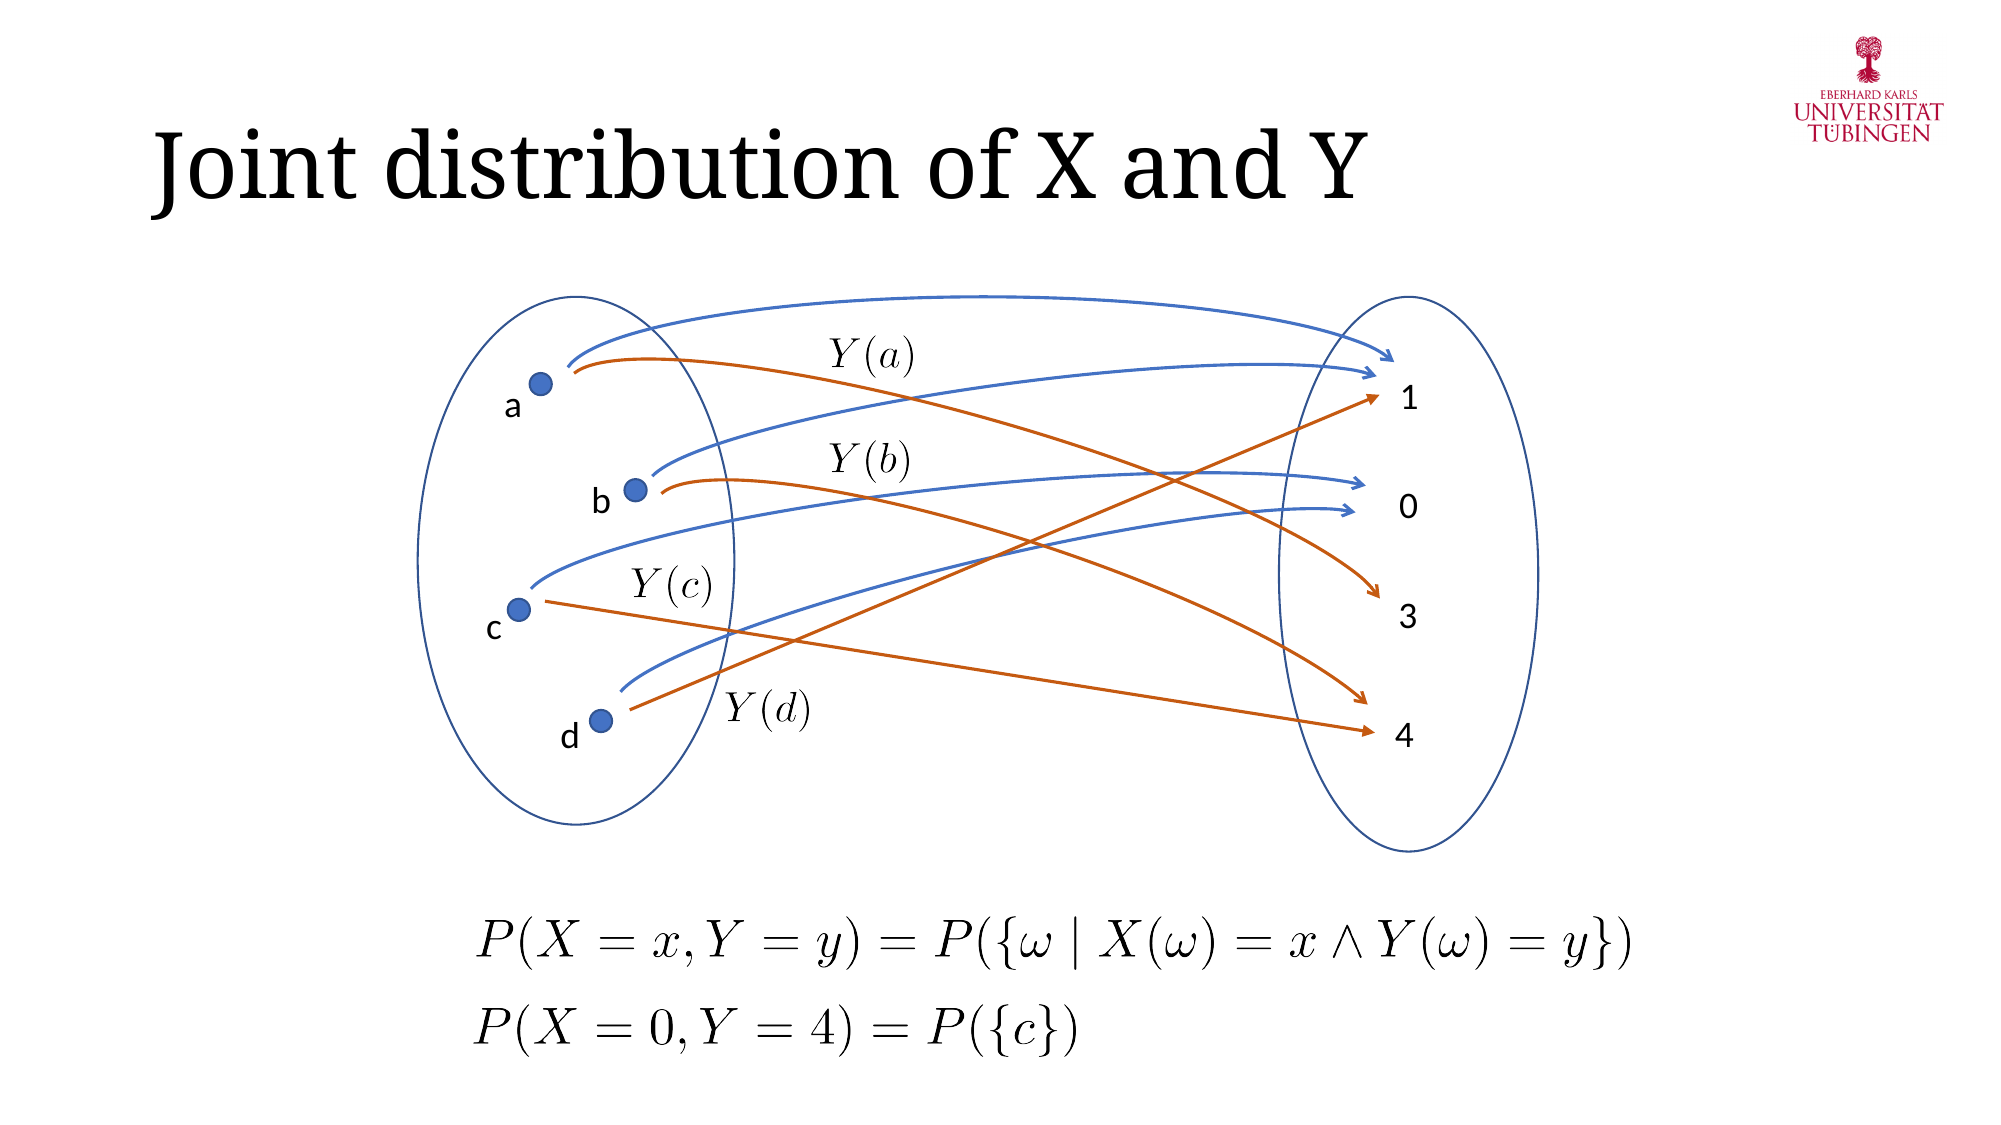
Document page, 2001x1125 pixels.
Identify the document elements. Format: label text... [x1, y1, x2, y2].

text_box [416, 295, 697, 826]
picture [473, 1004, 1076, 1057]
text_box [1301, 295, 1540, 853]
picture [829, 335, 913, 378]
picture [829, 440, 909, 483]
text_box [544, 601, 1375, 734]
text_box 0 [1380, 474, 1438, 534]
title Joint distribution of X and Y [137, 59, 1863, 278]
picture [725, 689, 809, 732]
text_box [530, 544, 629, 590]
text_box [540, 703, 613, 765]
text_box 1 [1379, 364, 1439, 425]
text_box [464, 594, 530, 655]
text_box [567, 296, 1395, 379]
picture [476, 916, 1630, 970]
text_box [928, 363, 1377, 395]
text_box 4 [1374, 702, 1434, 763]
text_box [573, 358, 899, 395]
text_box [571, 468, 629, 530]
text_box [483, 372, 552, 434]
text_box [629, 395, 1380, 710]
text_box 3 [1380, 583, 1438, 644]
picture [631, 565, 711, 608]
picture [1790, 33, 1947, 145]
